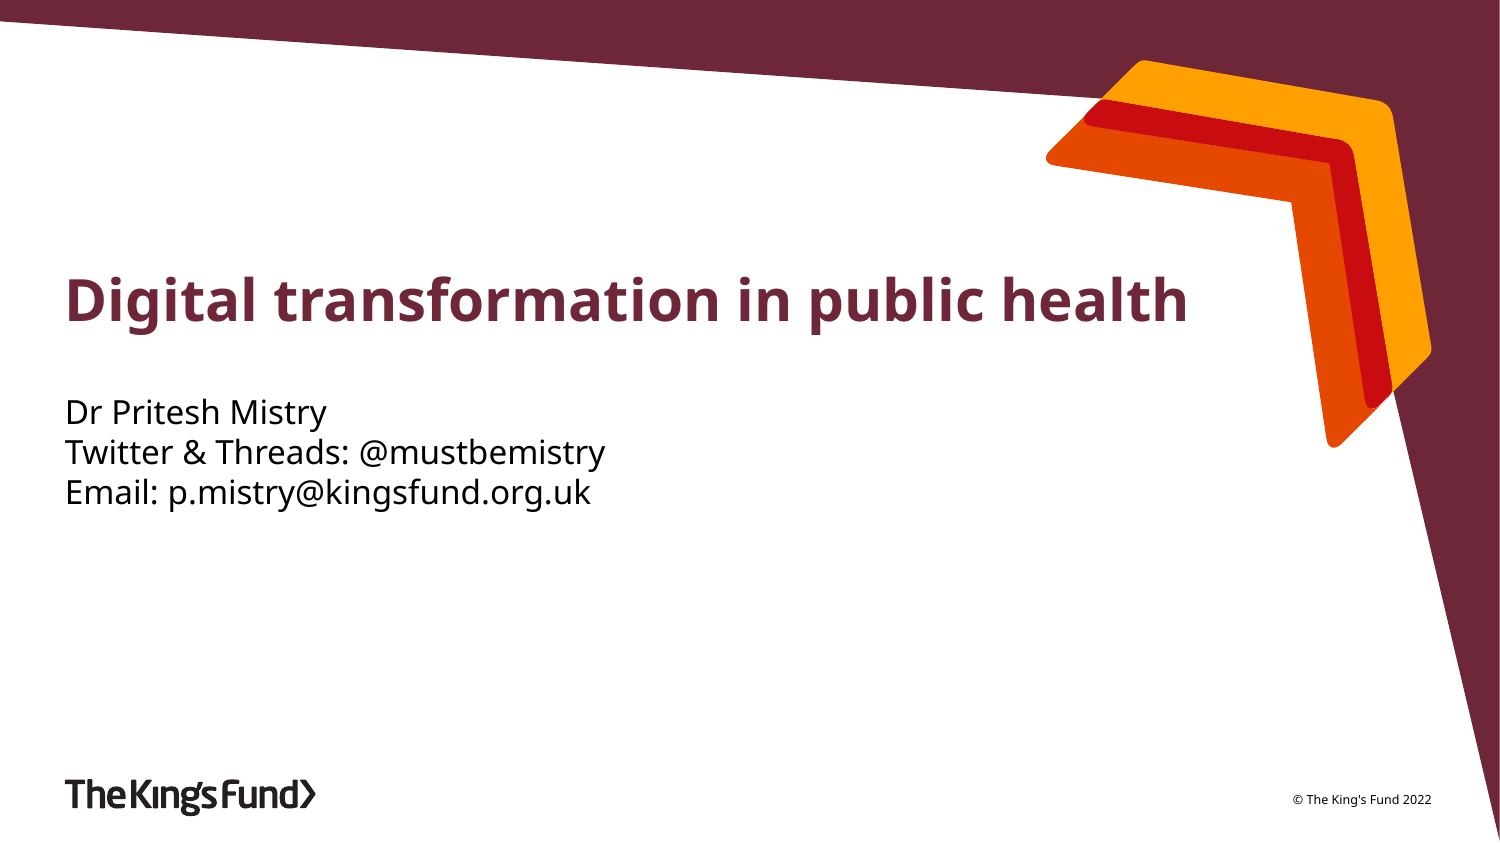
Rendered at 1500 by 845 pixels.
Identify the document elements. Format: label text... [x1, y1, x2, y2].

list Dr Pritesh Mistry Twitter & Threads: @mustbemistry Email: p.mistry@kingsfund.org.uk [64, 351, 1258, 599]
title Digital transformation in public health [64, 192, 1258, 334]
